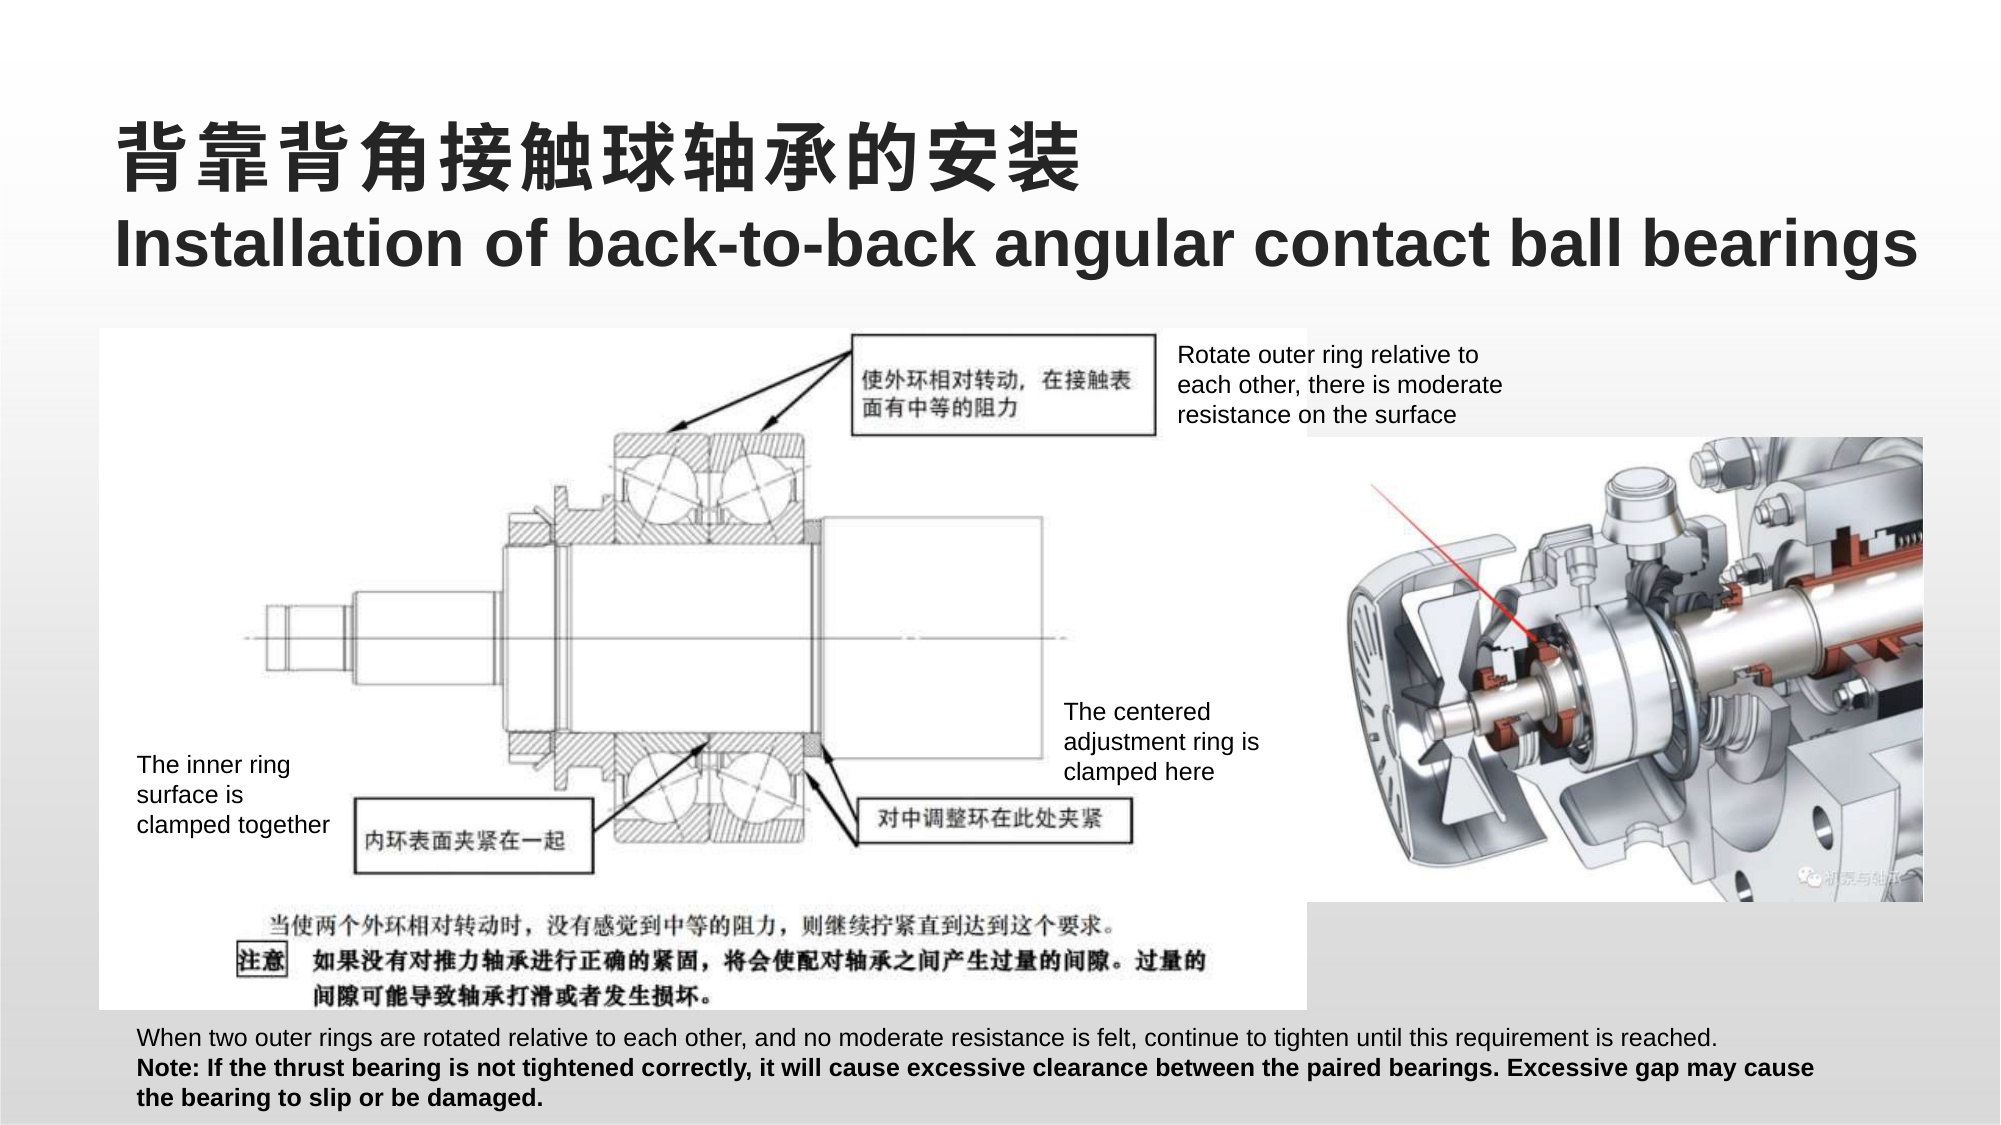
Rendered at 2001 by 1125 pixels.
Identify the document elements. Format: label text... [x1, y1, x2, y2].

picture [0, 0, 2000, 1125]
text_box When two outer rings are rotated relative to each other, and no moderate resistance is felt, continue to tighten until this requirement is reached. Note: If the thrust bearing is not tightened correctly, it will cause excessive clearance between the paired bearings. Excessive gap may cause the bearing to slip or be damaged. [121, 1021, 1838, 1119]
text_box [99, 328, 1924, 1011]
title 背靠背角接触球轴承的安装 Installation of back-to-back angular contact ball bearings [112, 107, 1924, 298]
